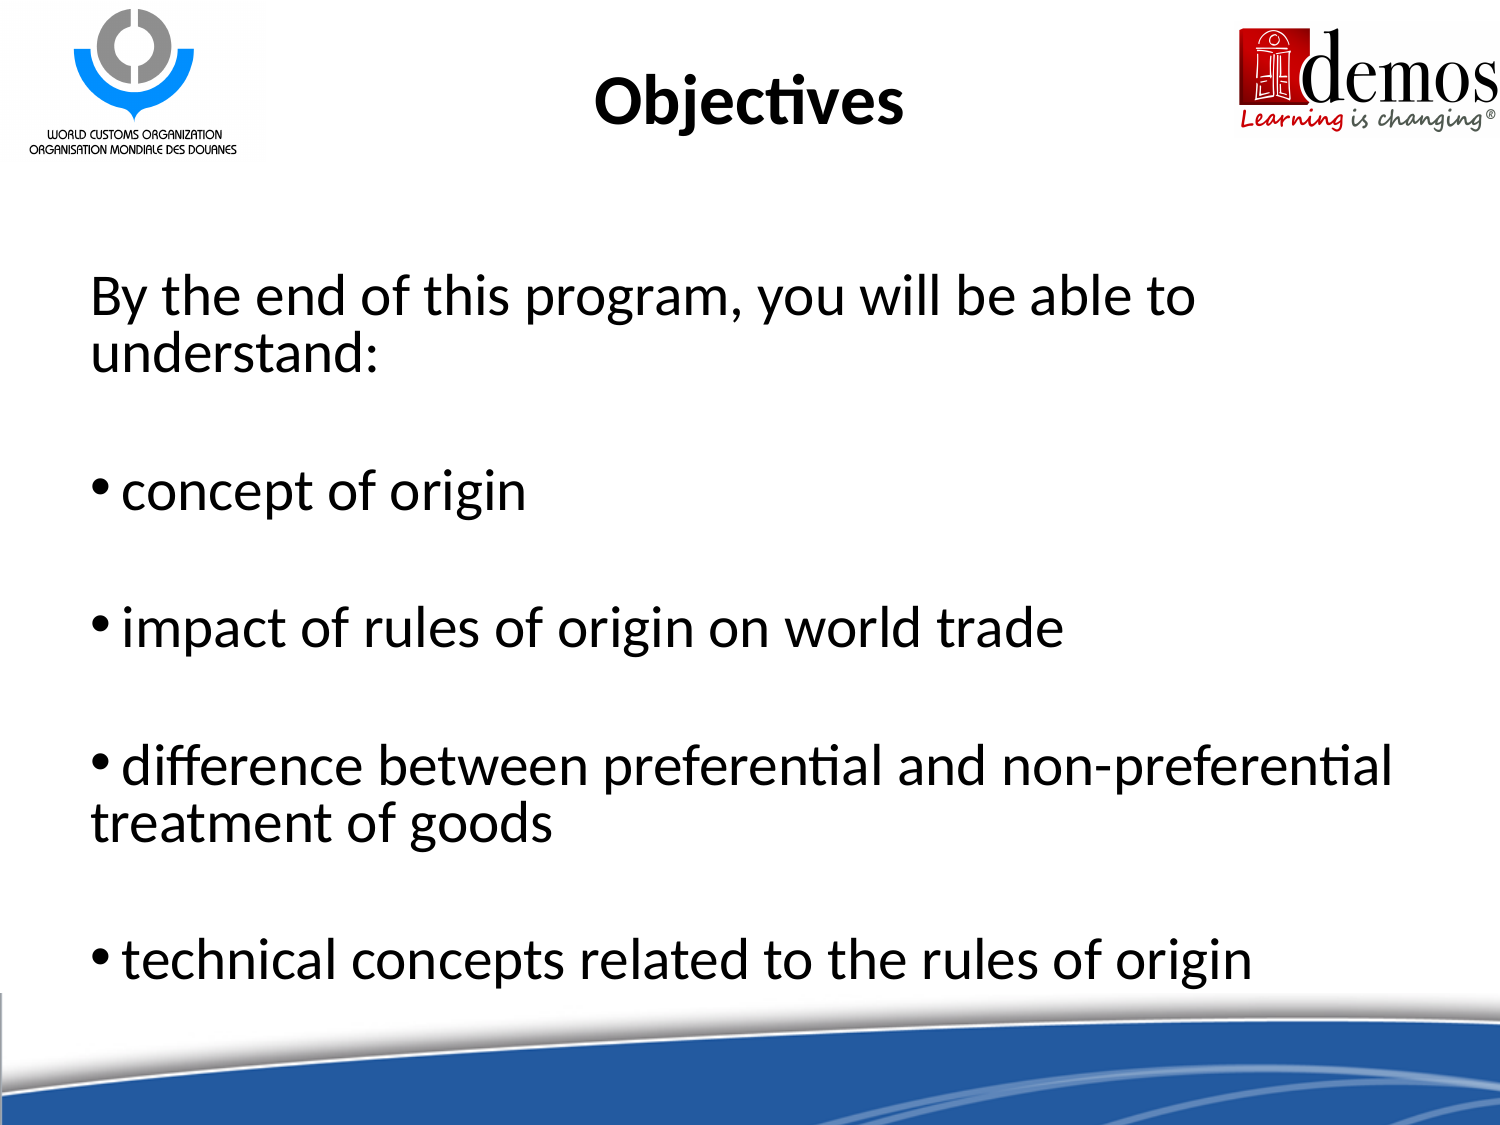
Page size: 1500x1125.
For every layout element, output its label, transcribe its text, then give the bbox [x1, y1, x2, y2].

footer 6 [512, 1042, 988, 1103]
title Objectives [75, 45, 1425, 233]
picture [0, 993, 1500, 1125]
list By the end of this program, you will be able to understand: concept of origin impact of rules of origin on world trade difference between preferential and non-preferential treatment of goods technical concepts related to the rules of origin [75, 262, 1425, 1005]
picture [0, 1, 266, 162]
slide_number 6 [1074, 1042, 1425, 1103]
picture [1234, 21, 1500, 138]
